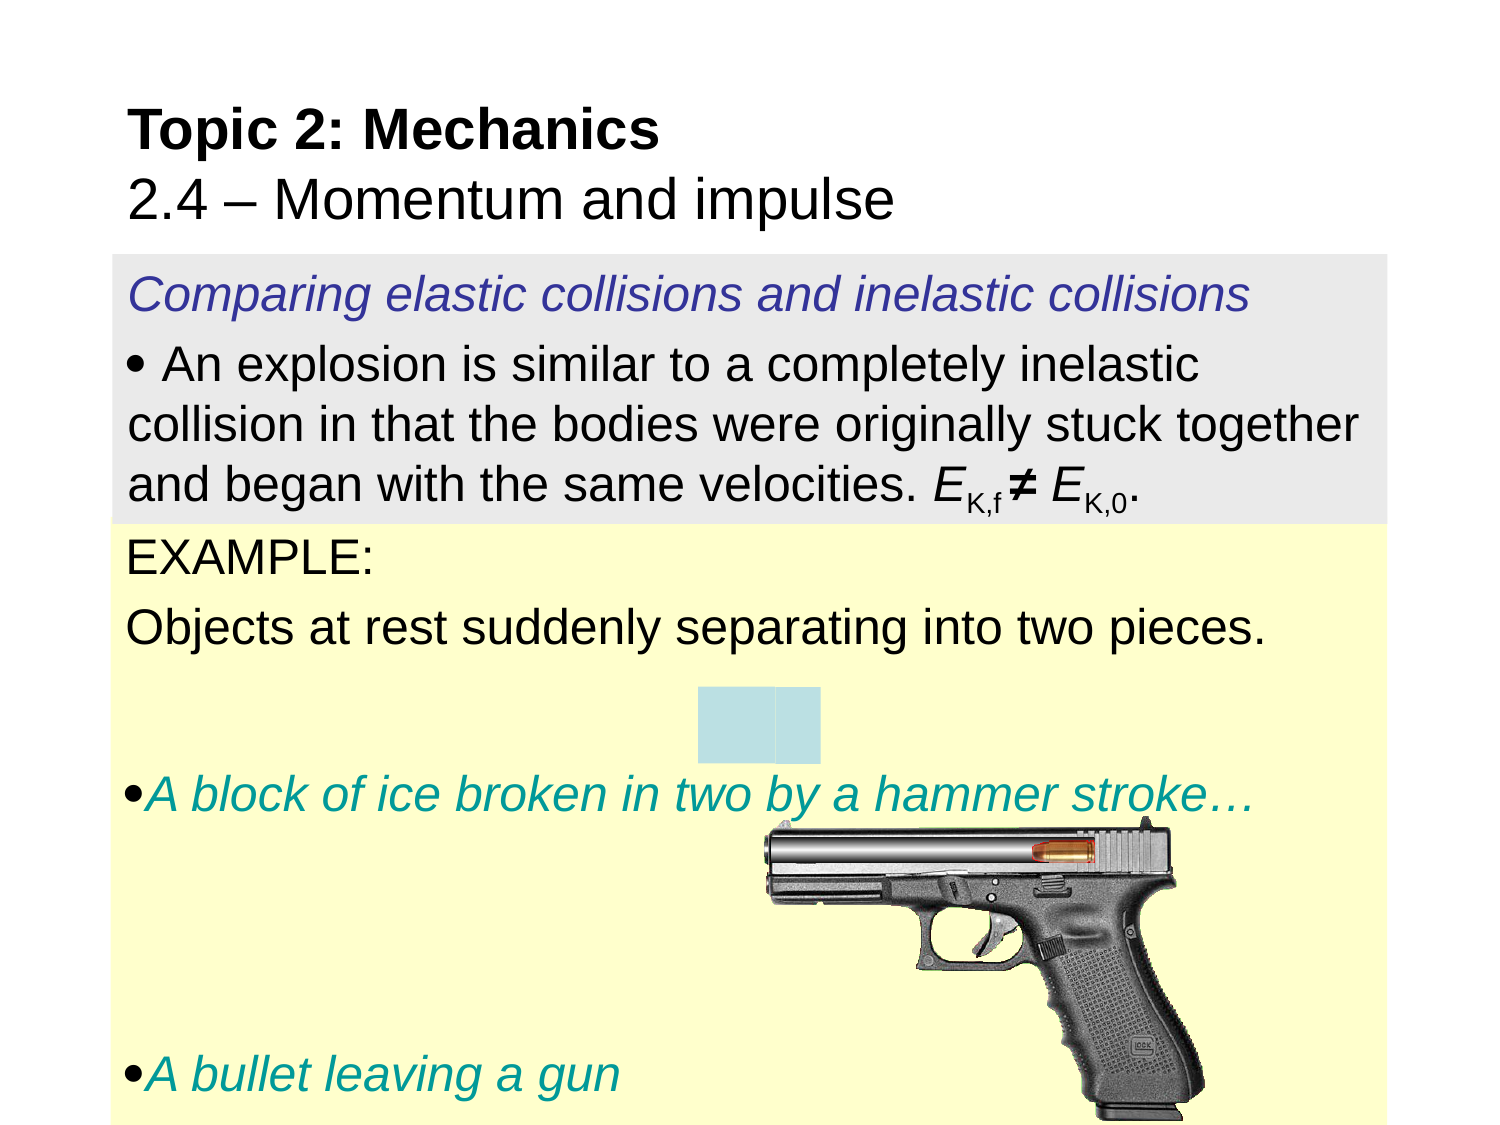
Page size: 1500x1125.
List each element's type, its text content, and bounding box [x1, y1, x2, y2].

text_box Comparing elastic collisions and inelastic collisions  An explosion is similar to a completely inelastic collision in that the bodies were originally stuck together and began with the same velocities. EK,f ≠ EK,0. [112, 254, 1388, 524]
text_box [698, 686, 775, 764]
text_box [775, 687, 821, 764]
picture [761, 816, 1210, 1125]
title Topic 2: Mechanics 2.4 – Momentum and impulse [112, 87, 1388, 235]
text_box EXAMPLE: Objects at rest suddenly separating into two pieces. A block of ice broken in two by a hammer stroke… A bullet leaving a gun [110, 516, 1388, 1125]
